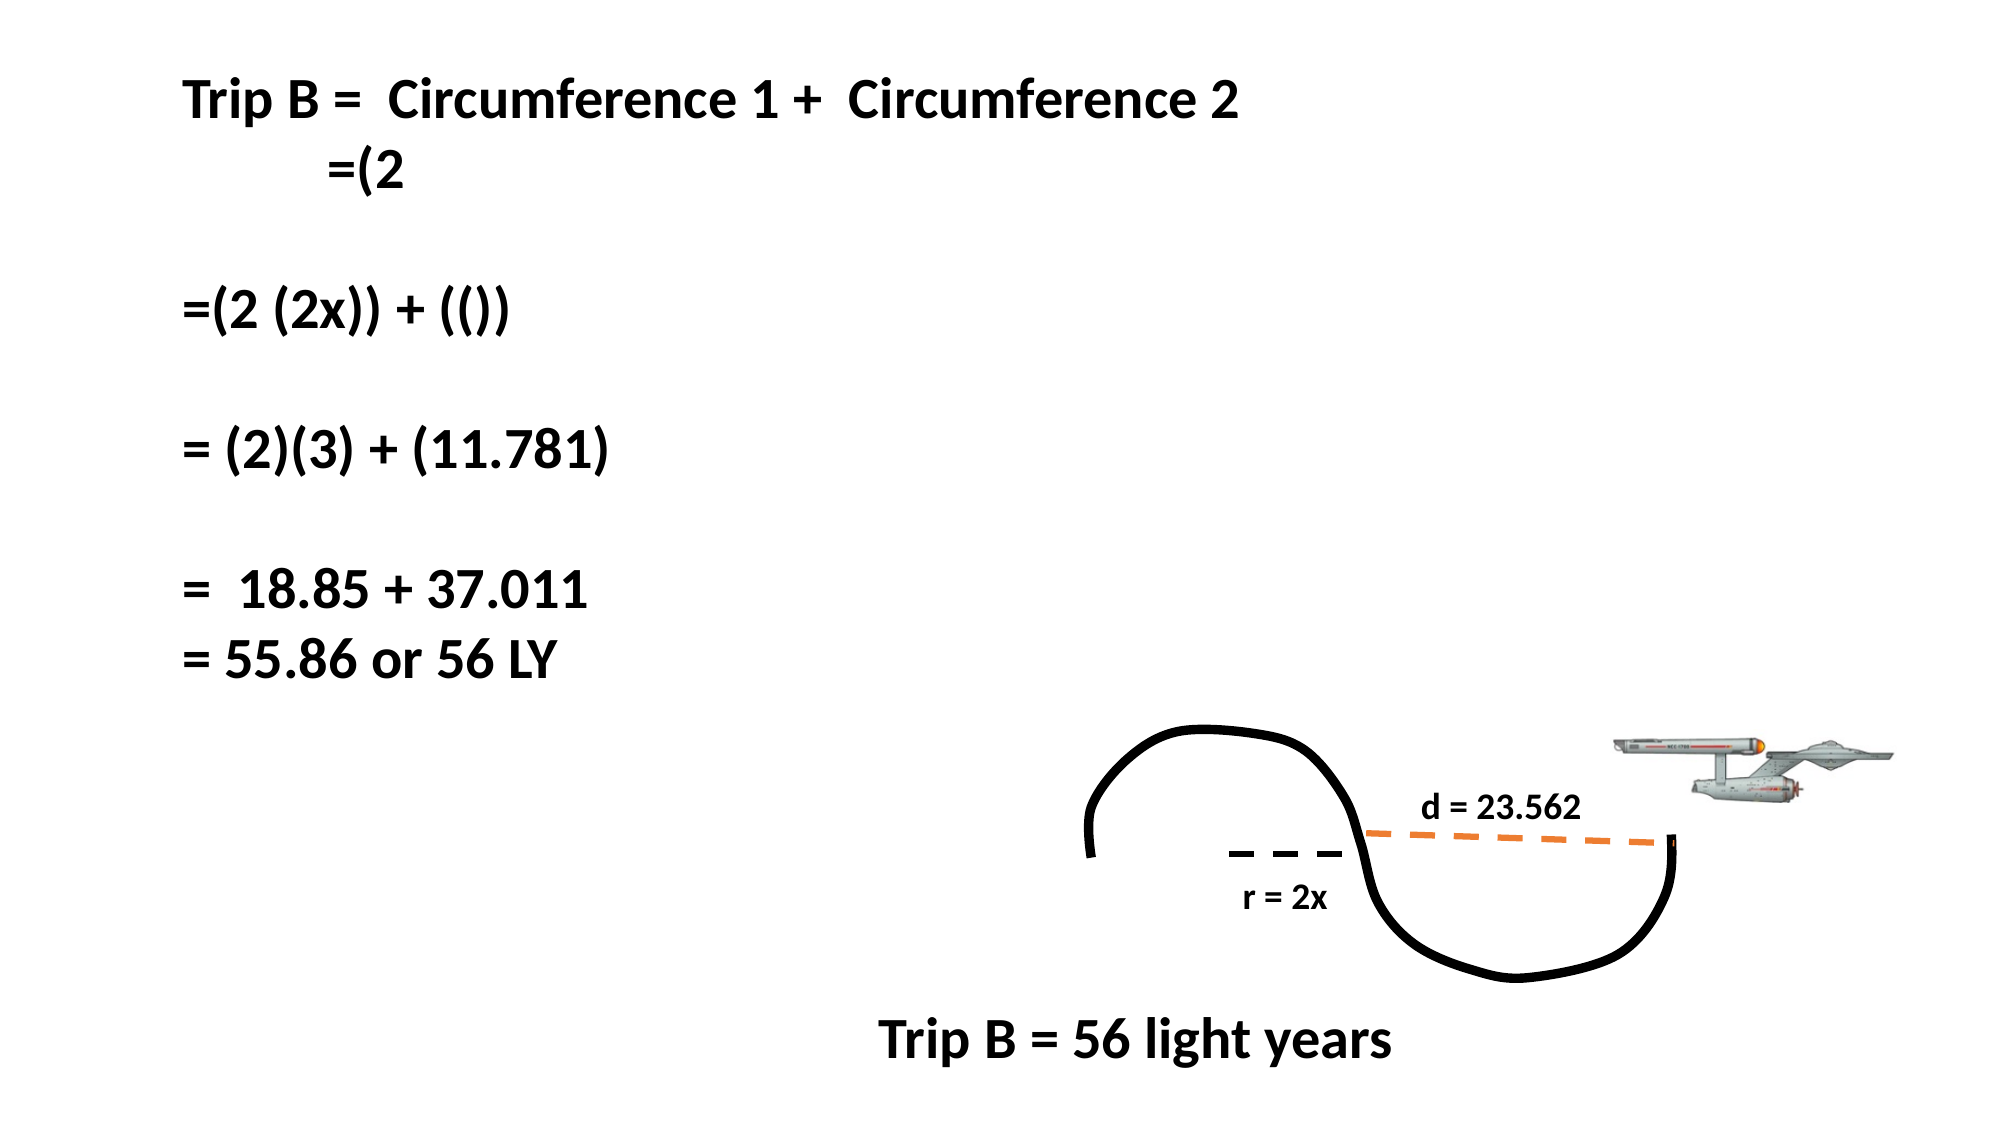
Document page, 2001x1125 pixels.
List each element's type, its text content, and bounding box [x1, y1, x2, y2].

text_box d = 23.562 r = 2x [1066, 729, 1755, 925]
picture [1610, 729, 1899, 805]
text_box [1366, 833, 1675, 844]
text_box [1392, 925, 1650, 979]
text_box Trip B = 56 light years [864, 993, 1595, 1078]
